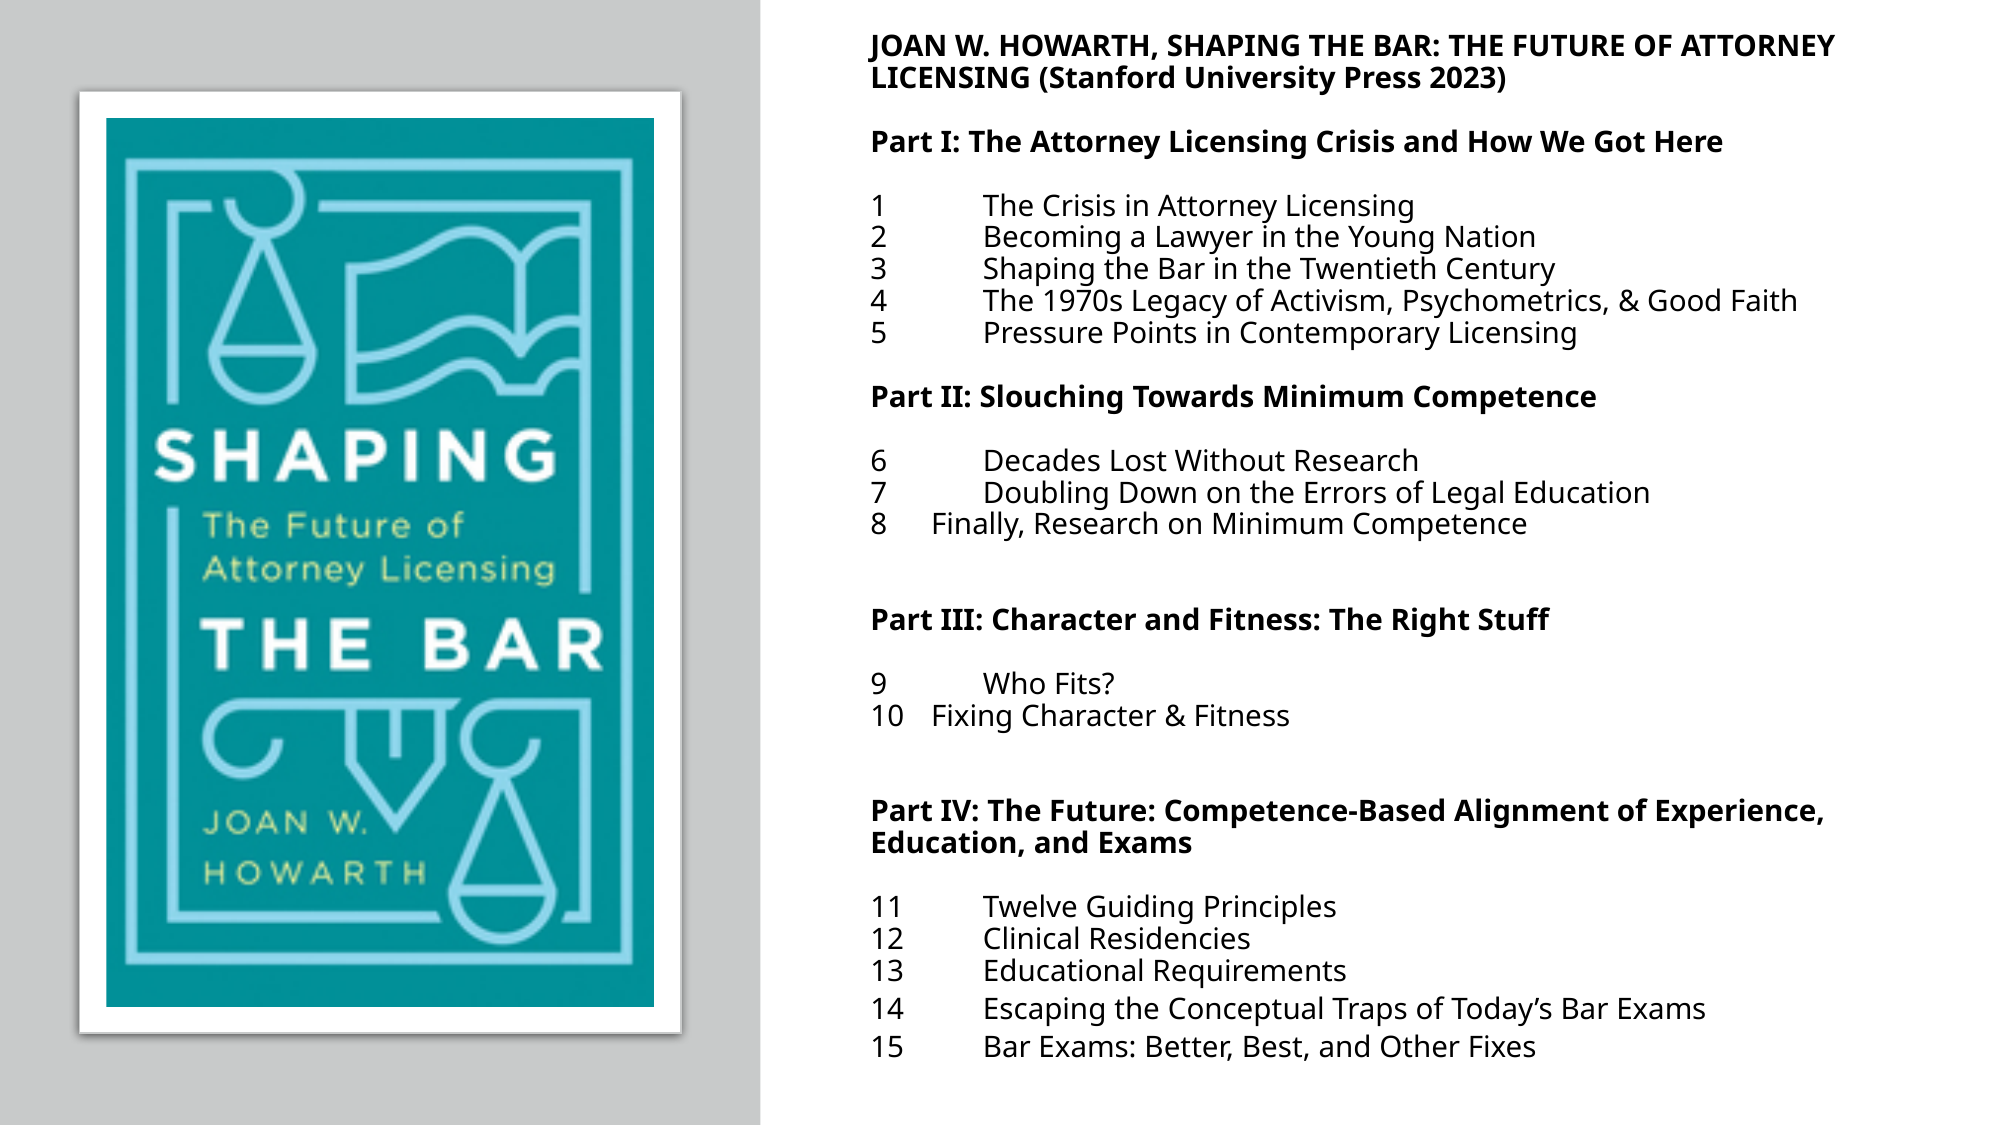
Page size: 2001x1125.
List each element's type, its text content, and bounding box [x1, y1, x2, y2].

text_box [761, 0, 2000, 1125]
text_box [78, 91, 682, 1034]
text_box [0, 0, 761, 1125]
picture [106, 118, 654, 1007]
list Joan W. Howarth, Shaping the Bar: The Future of Attorney Licensing (Stanford University Press 2023) Part I: The Attorney Licensing Crisis and How We Got Here 1 The Crisis in Attorney Licensing 2 Becoming a Lawyer in the Young Nation 3 Shaping the Bar in the Twentieth Century 4 The 1970s Legacy of Activism, Psychometrics, & Good Faith 5 Pressure Points in Contemporary Licensing Part II: Slouching Towards Minimum Competence 6 Decades Lost Without Research 7 Doubling Down on the Errors of Legal Education Finally, Research on Minimum Competence Part III: Character and Fitness: The Right Stuff 9 Who Fits? Fixing Character & Fitness Part IV: The Future: Competence-Based Alignment of Experience, Education, and Exams 11 Twelve Guiding Principles 12 Clinical Residencies 13 Educational Requirements 14 Escaping the Conceptual Traps of Today’s Bar Exams 15 Bar Exams: Better, Best, and Other Fixes [855, 23, 1959, 1108]
